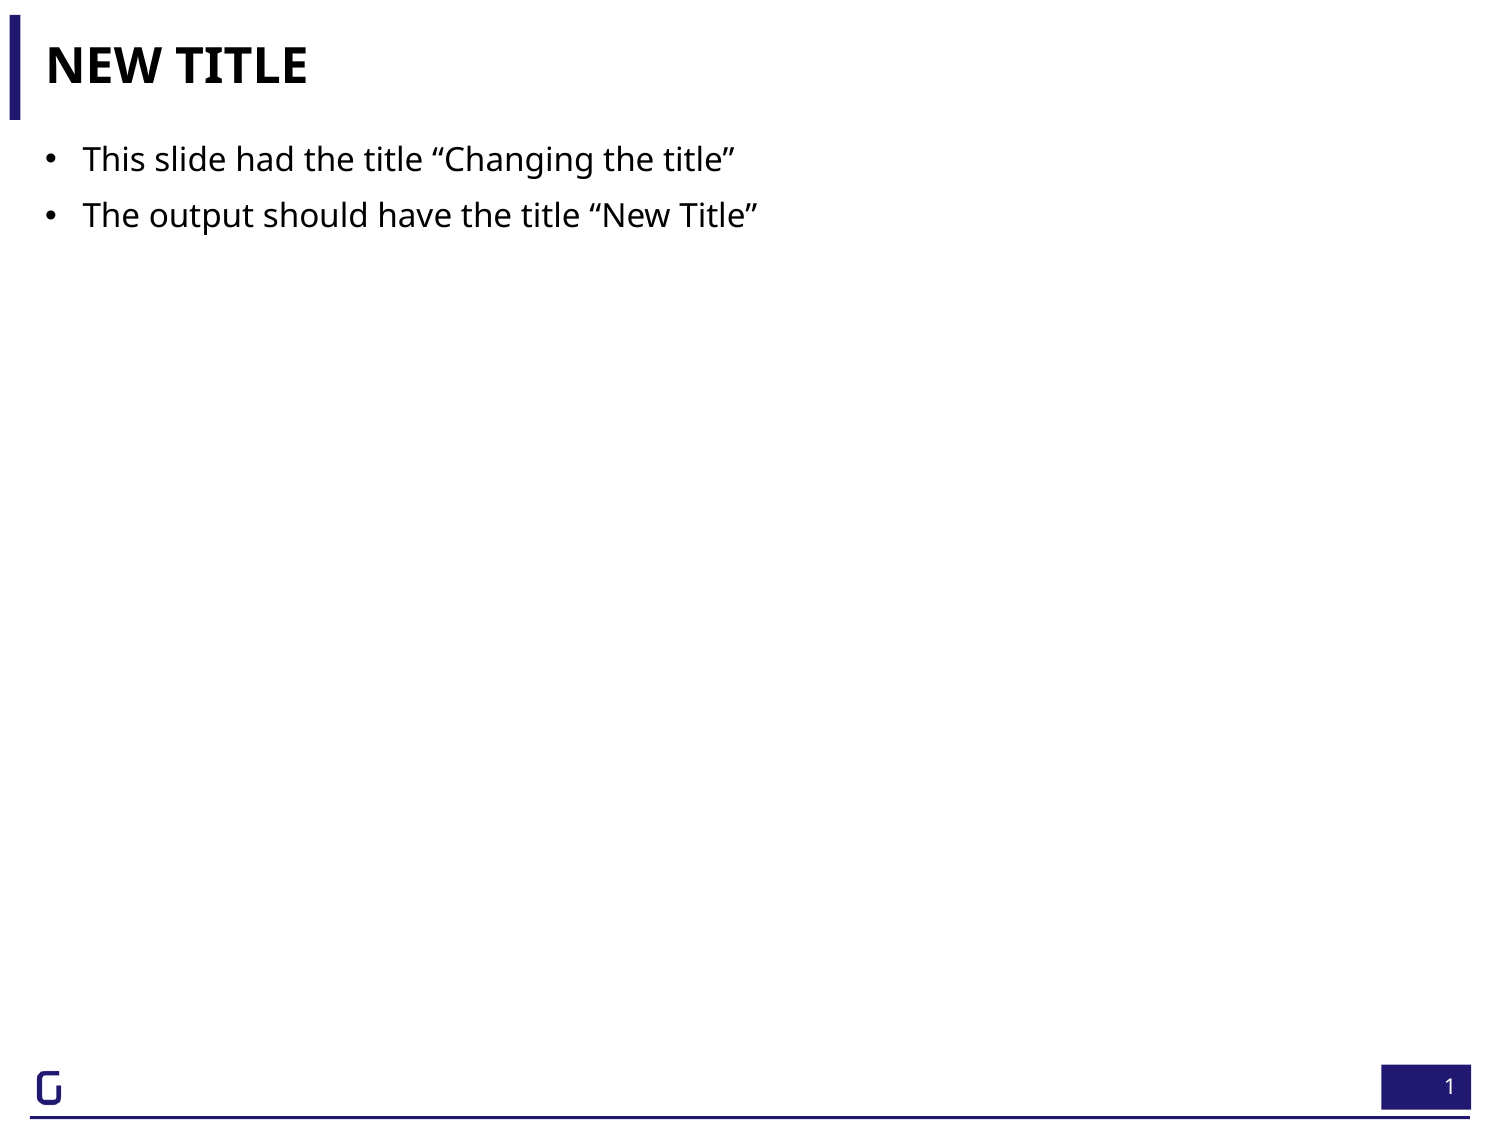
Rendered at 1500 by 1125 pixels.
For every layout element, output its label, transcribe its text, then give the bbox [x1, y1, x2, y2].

title New Title [30, 15, 1470, 120]
list This slide had the title “Changing the title” The output should have the title “New Title” [30, 135, 1470, 1050]
picture [30, 1064, 67, 1110]
